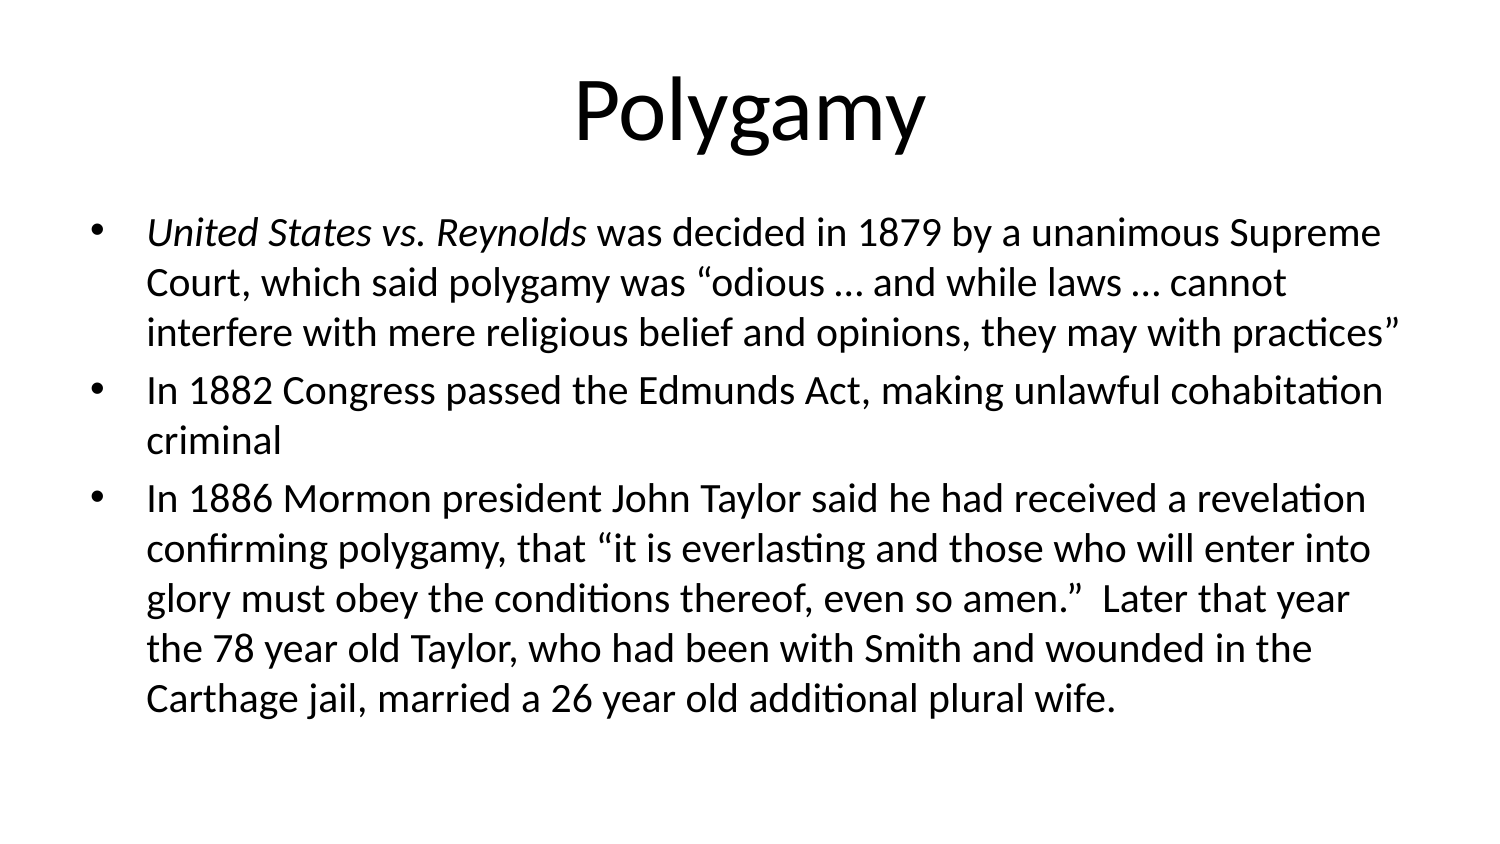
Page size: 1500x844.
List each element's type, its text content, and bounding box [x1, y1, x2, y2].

title Polygamy [75, 33, 1425, 175]
list United States vs. Reynolds was decided in 1879 by a unanimous Supreme Court, which said polygamy was “odious … and while laws … cannot interfere with mere religious belief and opinions, they may with practices” In 1882 Congress passed the Edmunds Act, making unlawful cohabitation criminal In 1886 Mormon president John Taylor said he had received a revelation confirming polygamy, that “it is everlasting and those who will enter into glory must obey the conditions thereof, even so amen.” Later that year the 78 year old Taylor, who had been with Smith and wounded in the Carthage jail, married a 26 year old additional plural wife. [75, 196, 1425, 754]
